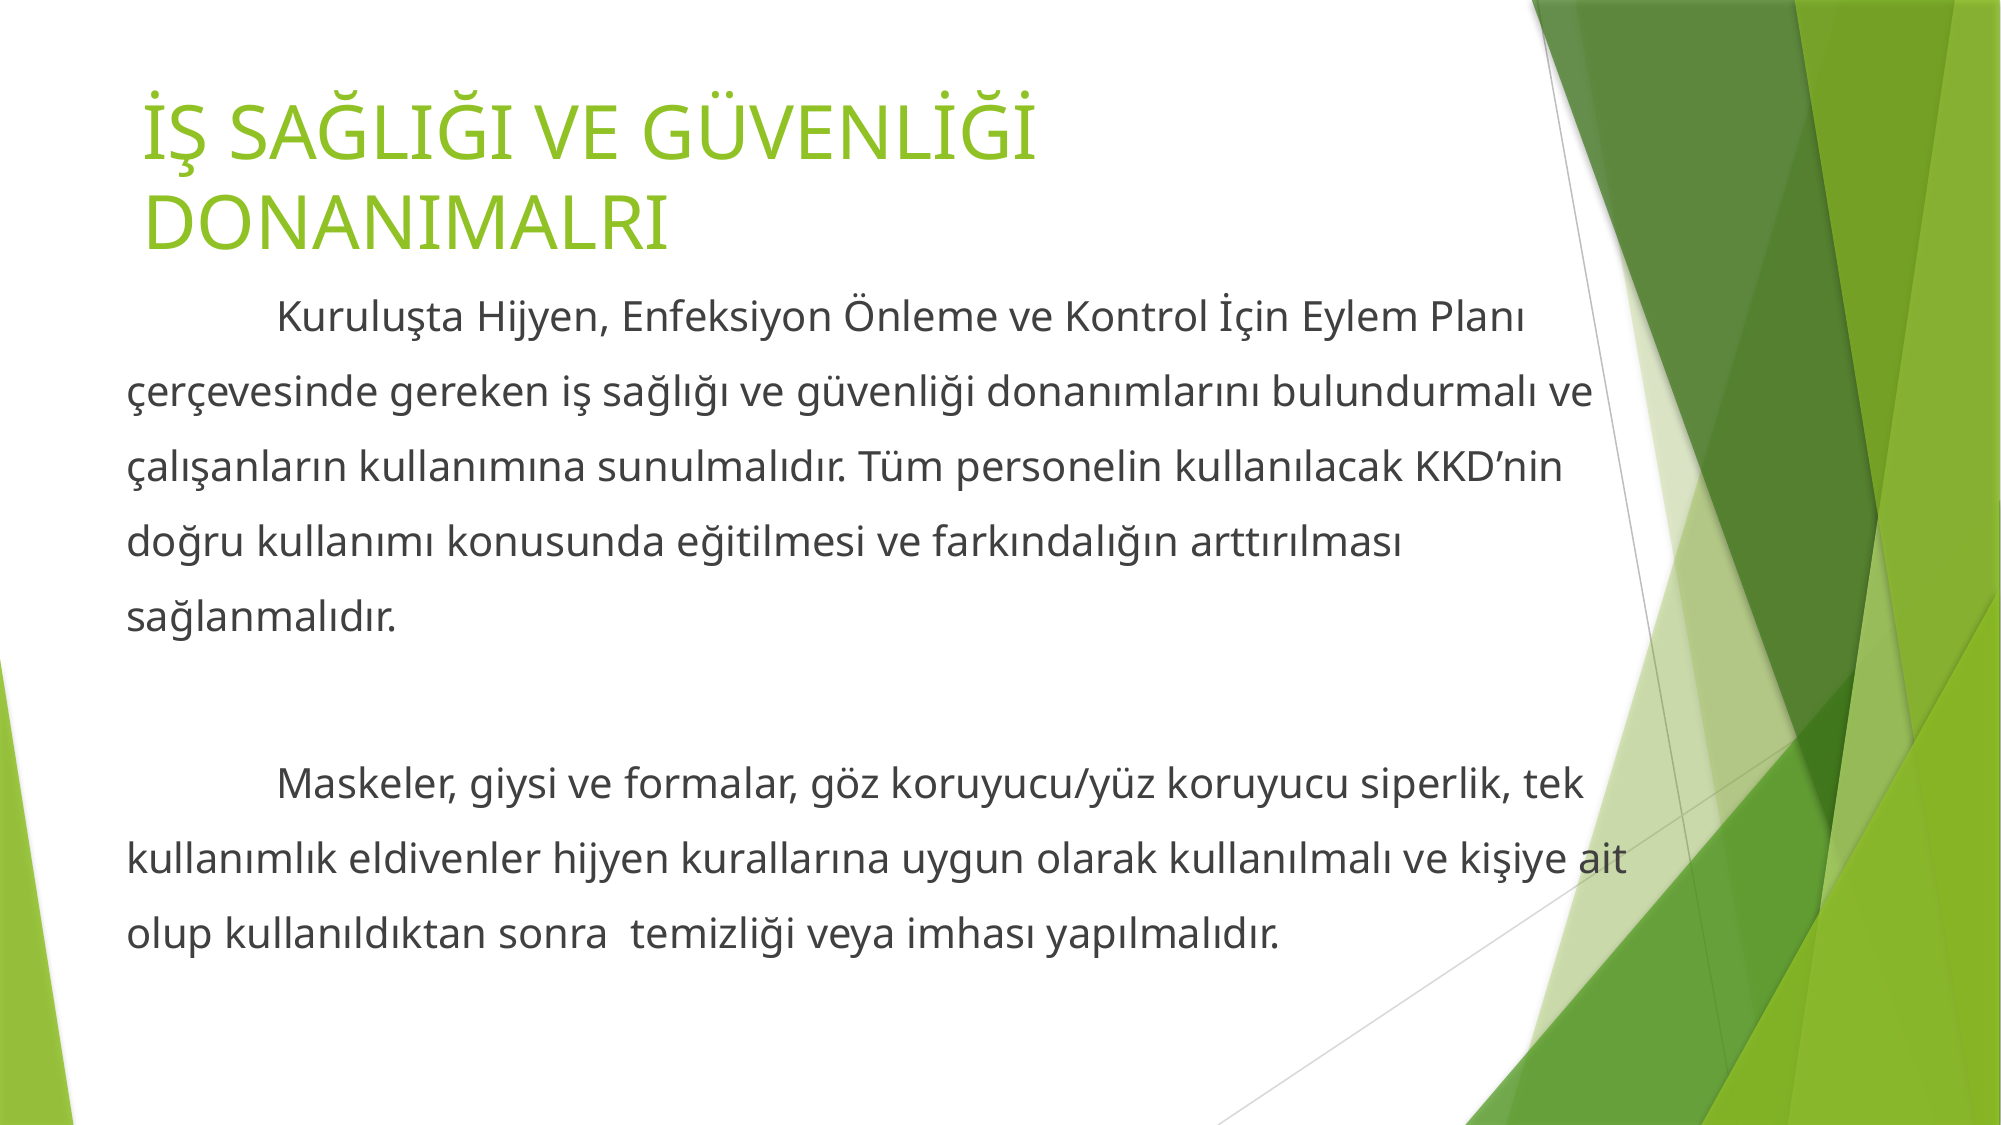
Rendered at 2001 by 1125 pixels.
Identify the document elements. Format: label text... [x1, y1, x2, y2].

title İŞ SAĞLIĞI VE GÜVENLİĞİ DONANIMALRI [127, 76, 1538, 201]
list Kuruluşta Hijyen, Enfeksiyon Önleme ve Kontrol İçin Eylem Planı çerçevesinde gereken iş sağlığı ve güvenliği donanımlarını bulundurmalı ve çalışanların kullanımına sunulmalıdır. Tüm personelin kullanılacak KKD’nin doğru kullanımı konusunda eğitilmesi ve farkındalığın arttırılması sağlanmalıdır. Maskeler, giysi ve formalar, göz koruyucu/yüz koruyucu siperlik, tek kullanımlık eldivenler hijyen kurallarına uygun olarak kullanılmalı ve kişiye ait olup kullanıldıktan sonra temizliği veya imhası yapılmalıdır. [111, 257, 1652, 991]
